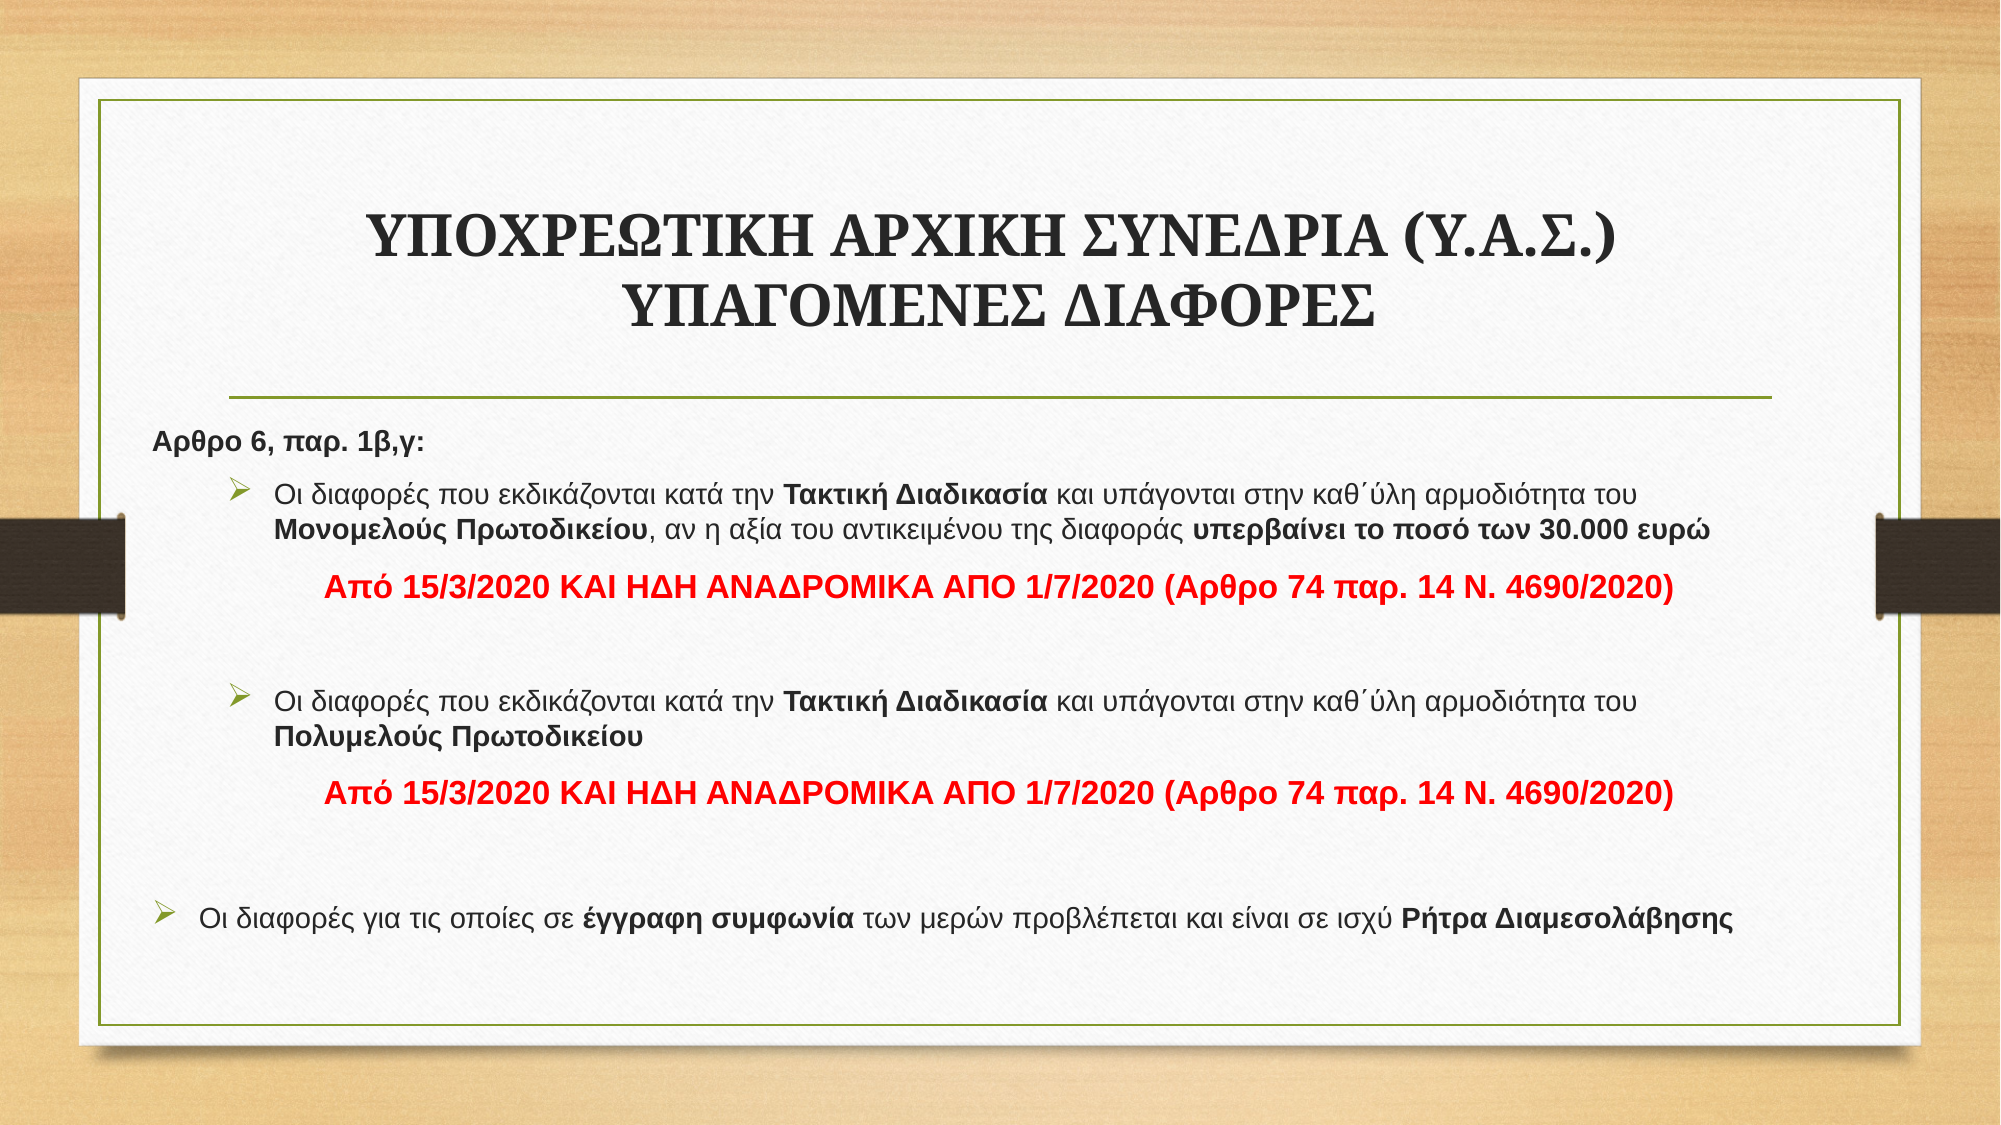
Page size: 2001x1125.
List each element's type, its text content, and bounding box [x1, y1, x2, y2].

list Αρθρο 6, παρ. 1β,γ: Οι διαφορές που εκδικάζονται κατά την Τακτική Διαδικασία και υπάγονται στην καθ΄ύλη αρμοδιότητα του Μονομελούς Πρωτοδικείου, αν η αξία του αντικειμένου της διαφοράς υπερβαίνει το ποσό των 30.000 ευρώ Από 15/3/2020 ΚΑΙ ΗΔΗ ΑΝΑΔΡΟΜΙΚΑ ΑΠΟ 1/7/2020 (Αρθρο 74 παρ. 14 Ν. 4690/2020) Οι διαφορές που εκδικάζονται κατά την Τακτική Διαδικασία και υπάγονται στην καθ΄ύλη αρμοδιότητα του Πολυμελούς Πρωτοδικείου Από 15/3/2020 ΚΑΙ ΗΔΗ ΑΝΑΔΡΟΜΙΚΑ ΑΠΟ 1/7/2020 (Αρθρο 74 παρ. 14 Ν. 4690/2020) Οι διαφορές για τις οποίες σε έγγραφη συμφωνία των μερών προβλέπεται και είναι σε ισχύ Ρήτρα Διαμεσολάβησης [136, 415, 1788, 1007]
picture [0, 0, 2001, 1125]
title ΥΠΟΧΡΕΩΤΙΚΗ ΑΡΧΙΚΗ ΣΥΝΕΔΡΙΑ (Υ.Α.Σ.) ΥΠΑΓΟΜΕΝΕΣ ΔΙΑΦΟΡΕΣ [212, 161, 1788, 375]
